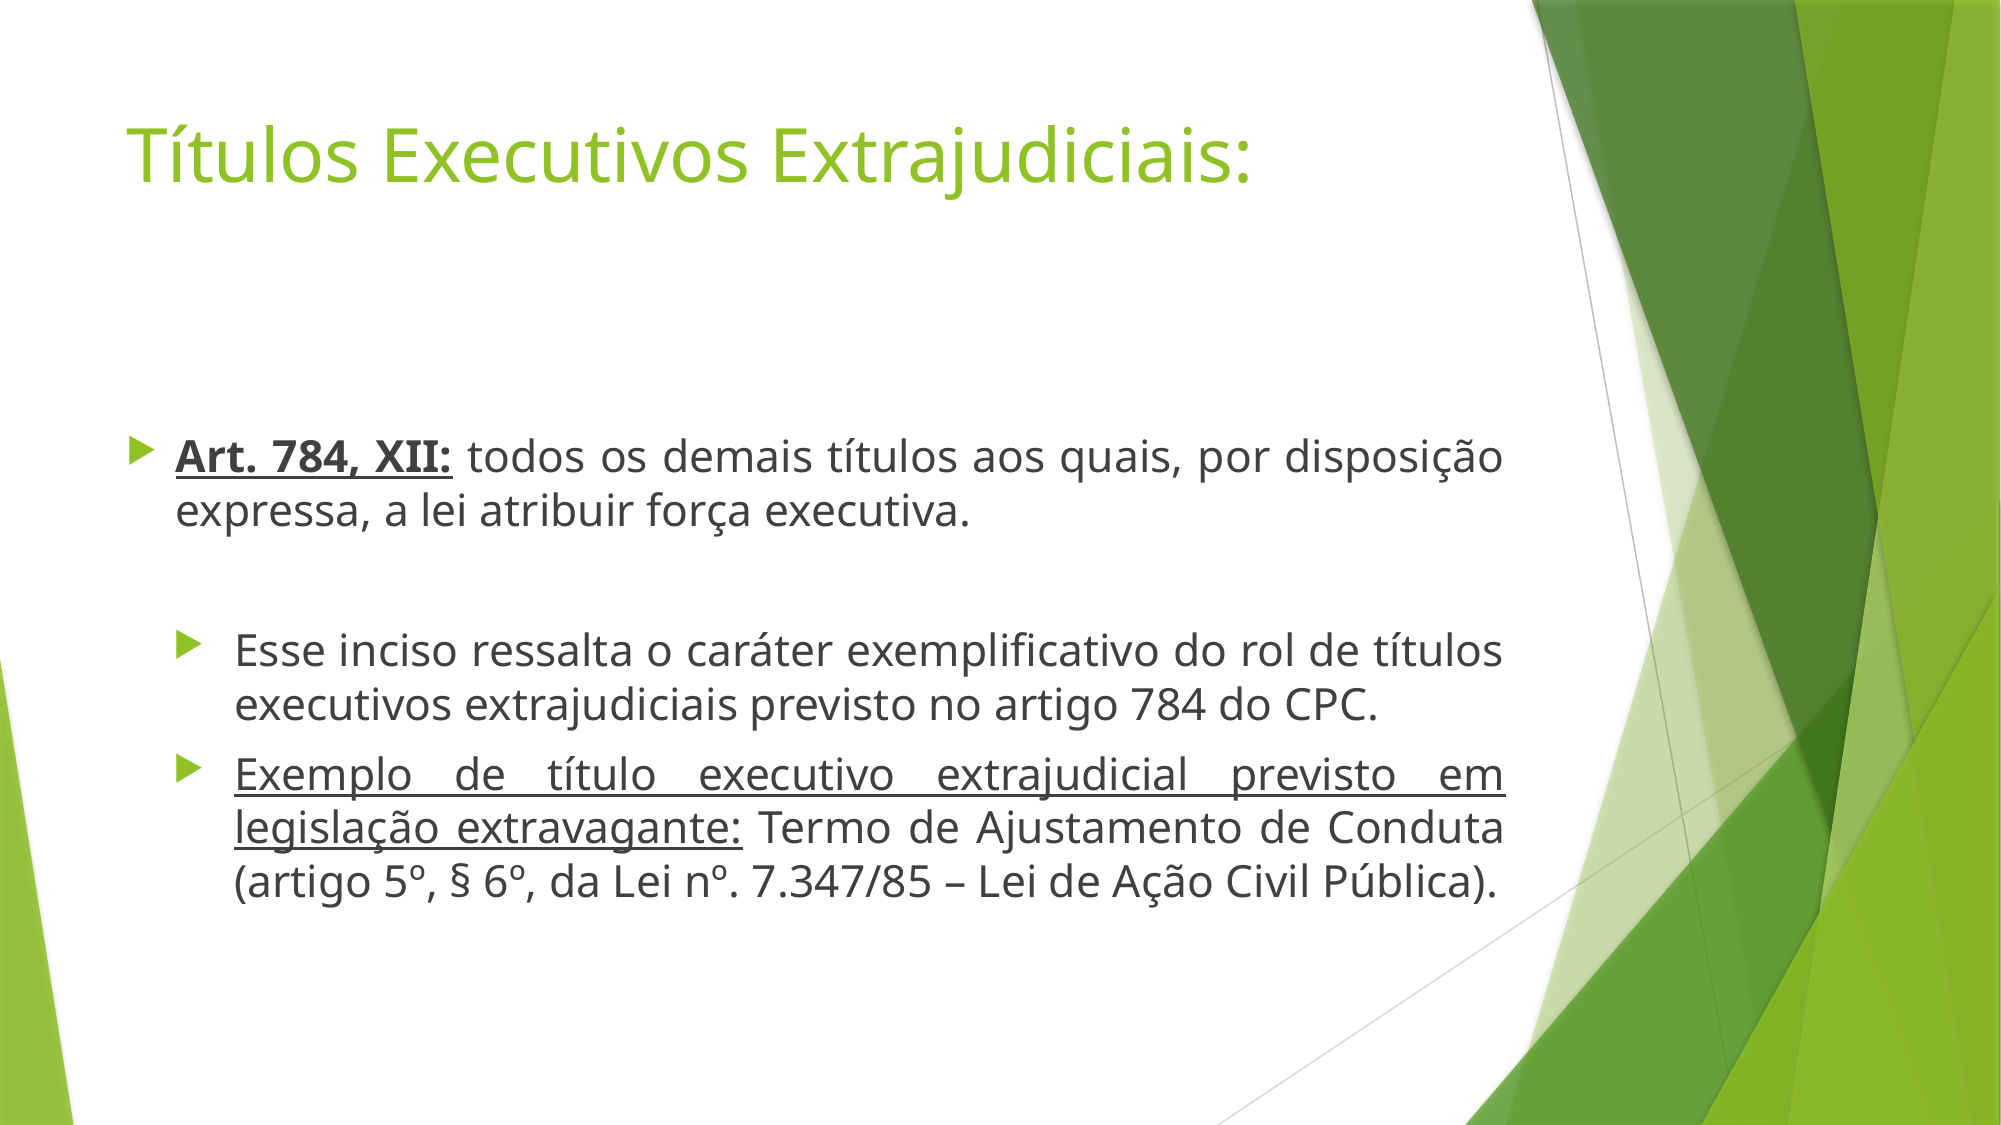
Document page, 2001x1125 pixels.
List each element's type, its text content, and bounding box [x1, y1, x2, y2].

list Art. 784, XII: todos os demais títulos aos quais, por disposição expressa, a lei atribuir força executiva. Esse inciso ressalta o caráter exemplificativo do rol de títulos executivos extrajudiciais previsto no artigo 784 do CPC. Exemplo de título executivo extrajudicial previsto em legislação extravagante: Termo de Ajustamento de Conduta (artigo 5º, § 6º, da Lei nº. 7.347/85 – Lei de Ação Civil Pública). [111, 354, 1522, 992]
title Títulos Executivos Extrajudiciais: [111, 99, 1522, 317]
